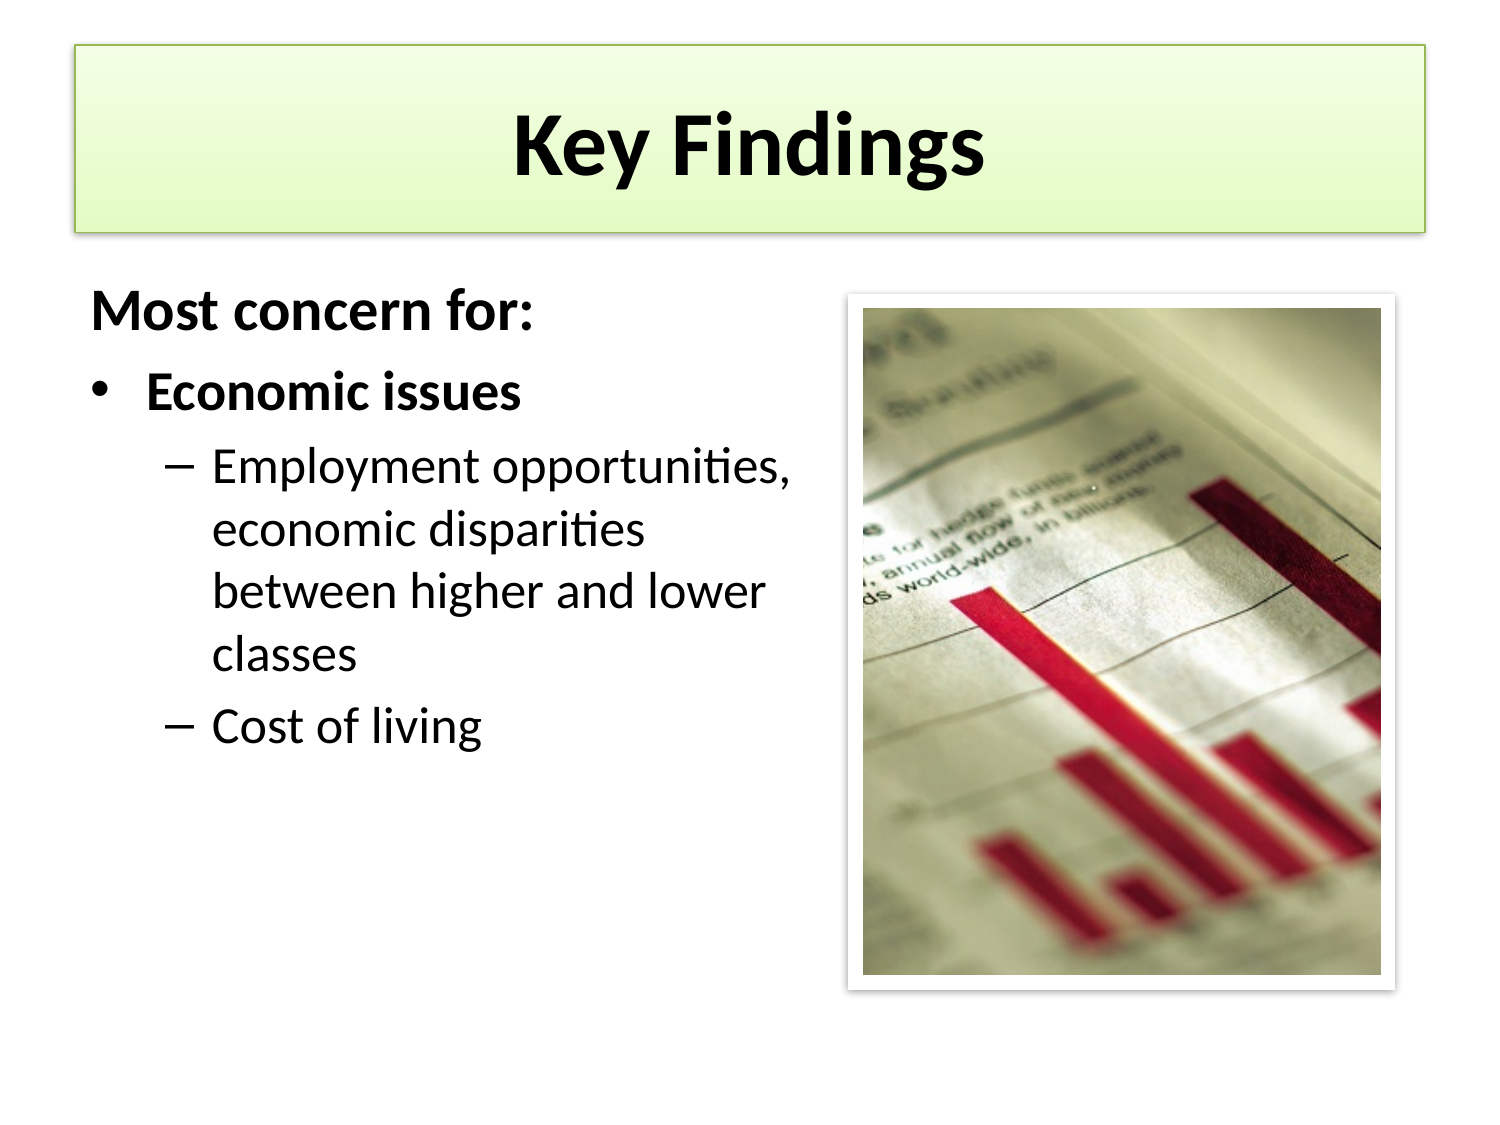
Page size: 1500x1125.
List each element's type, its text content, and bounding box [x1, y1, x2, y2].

list Most concern for: Economic issues Employment opportunities, economic disparities between higher and lower classes Cost of living [75, 262, 850, 1005]
picture [862, 308, 1382, 976]
title Key Findings [74, 44, 1426, 233]
